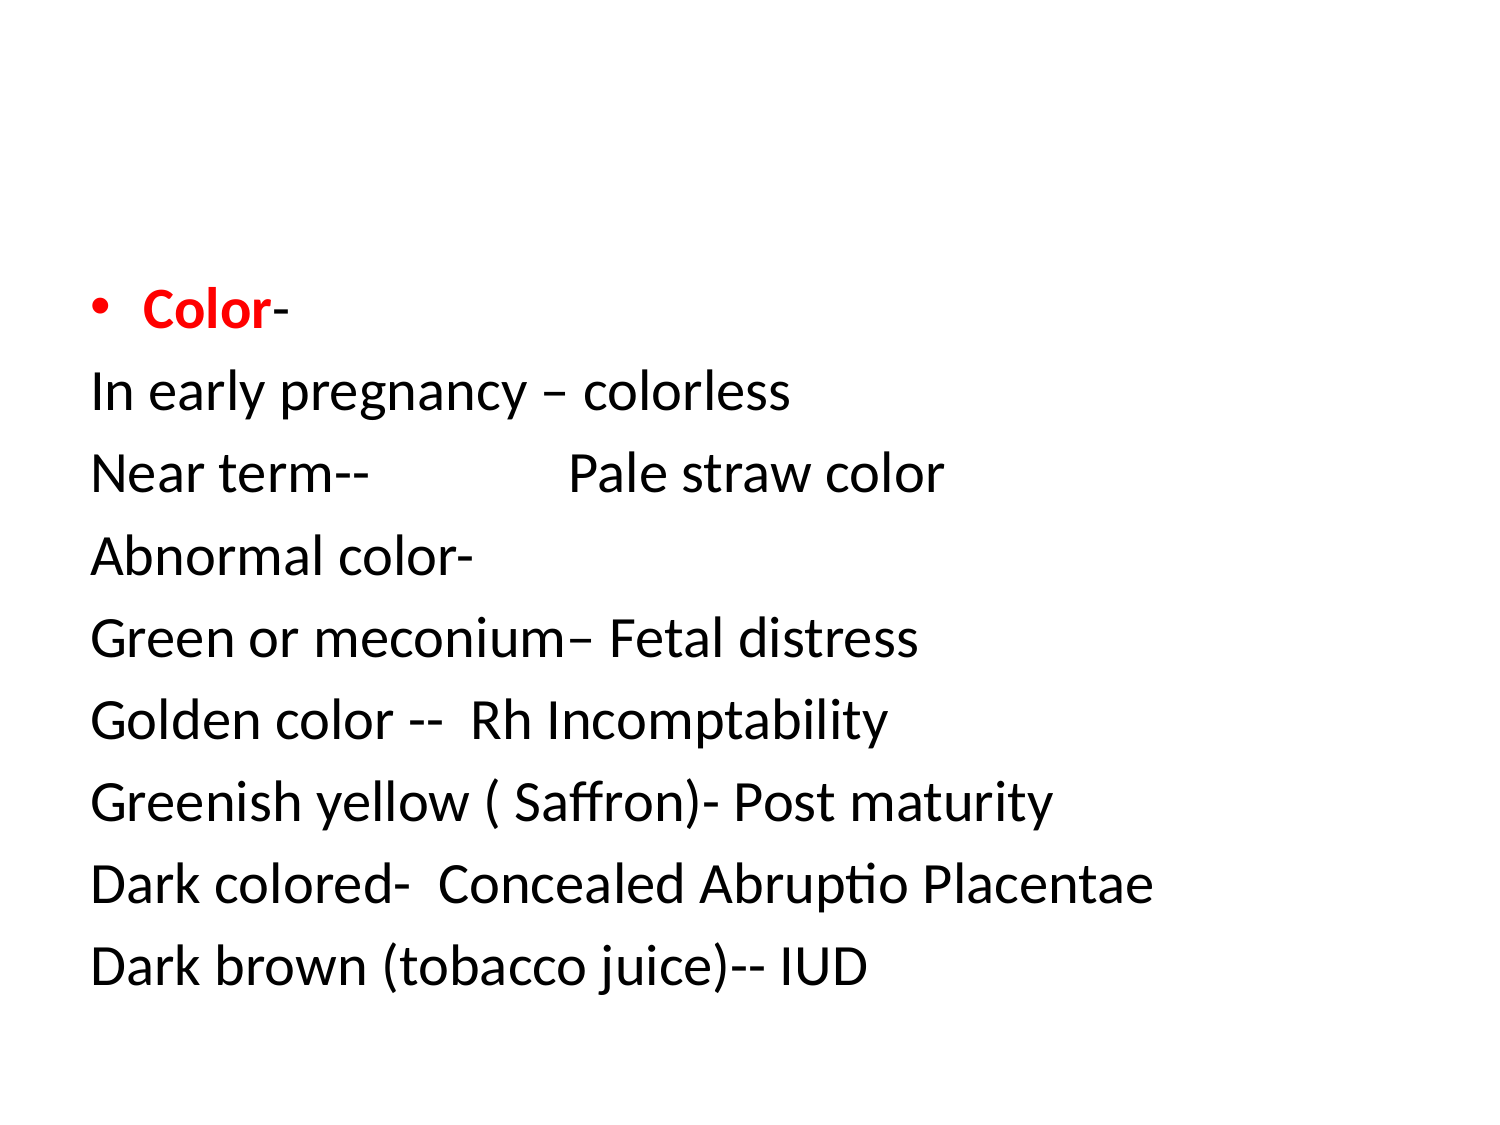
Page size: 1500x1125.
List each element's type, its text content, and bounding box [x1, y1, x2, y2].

list Color- In early pregnancy – colorless Near term-- Pale straw color Abnormal color- Green or meconium– Fetal distress Golden color -- Rh Incomptability Greenish yellow ( Saffron)- Post maturity Dark colored- Concealed Abruptio Placentae Dark brown (tobacco juice)-- IUD [75, 262, 1425, 1005]
